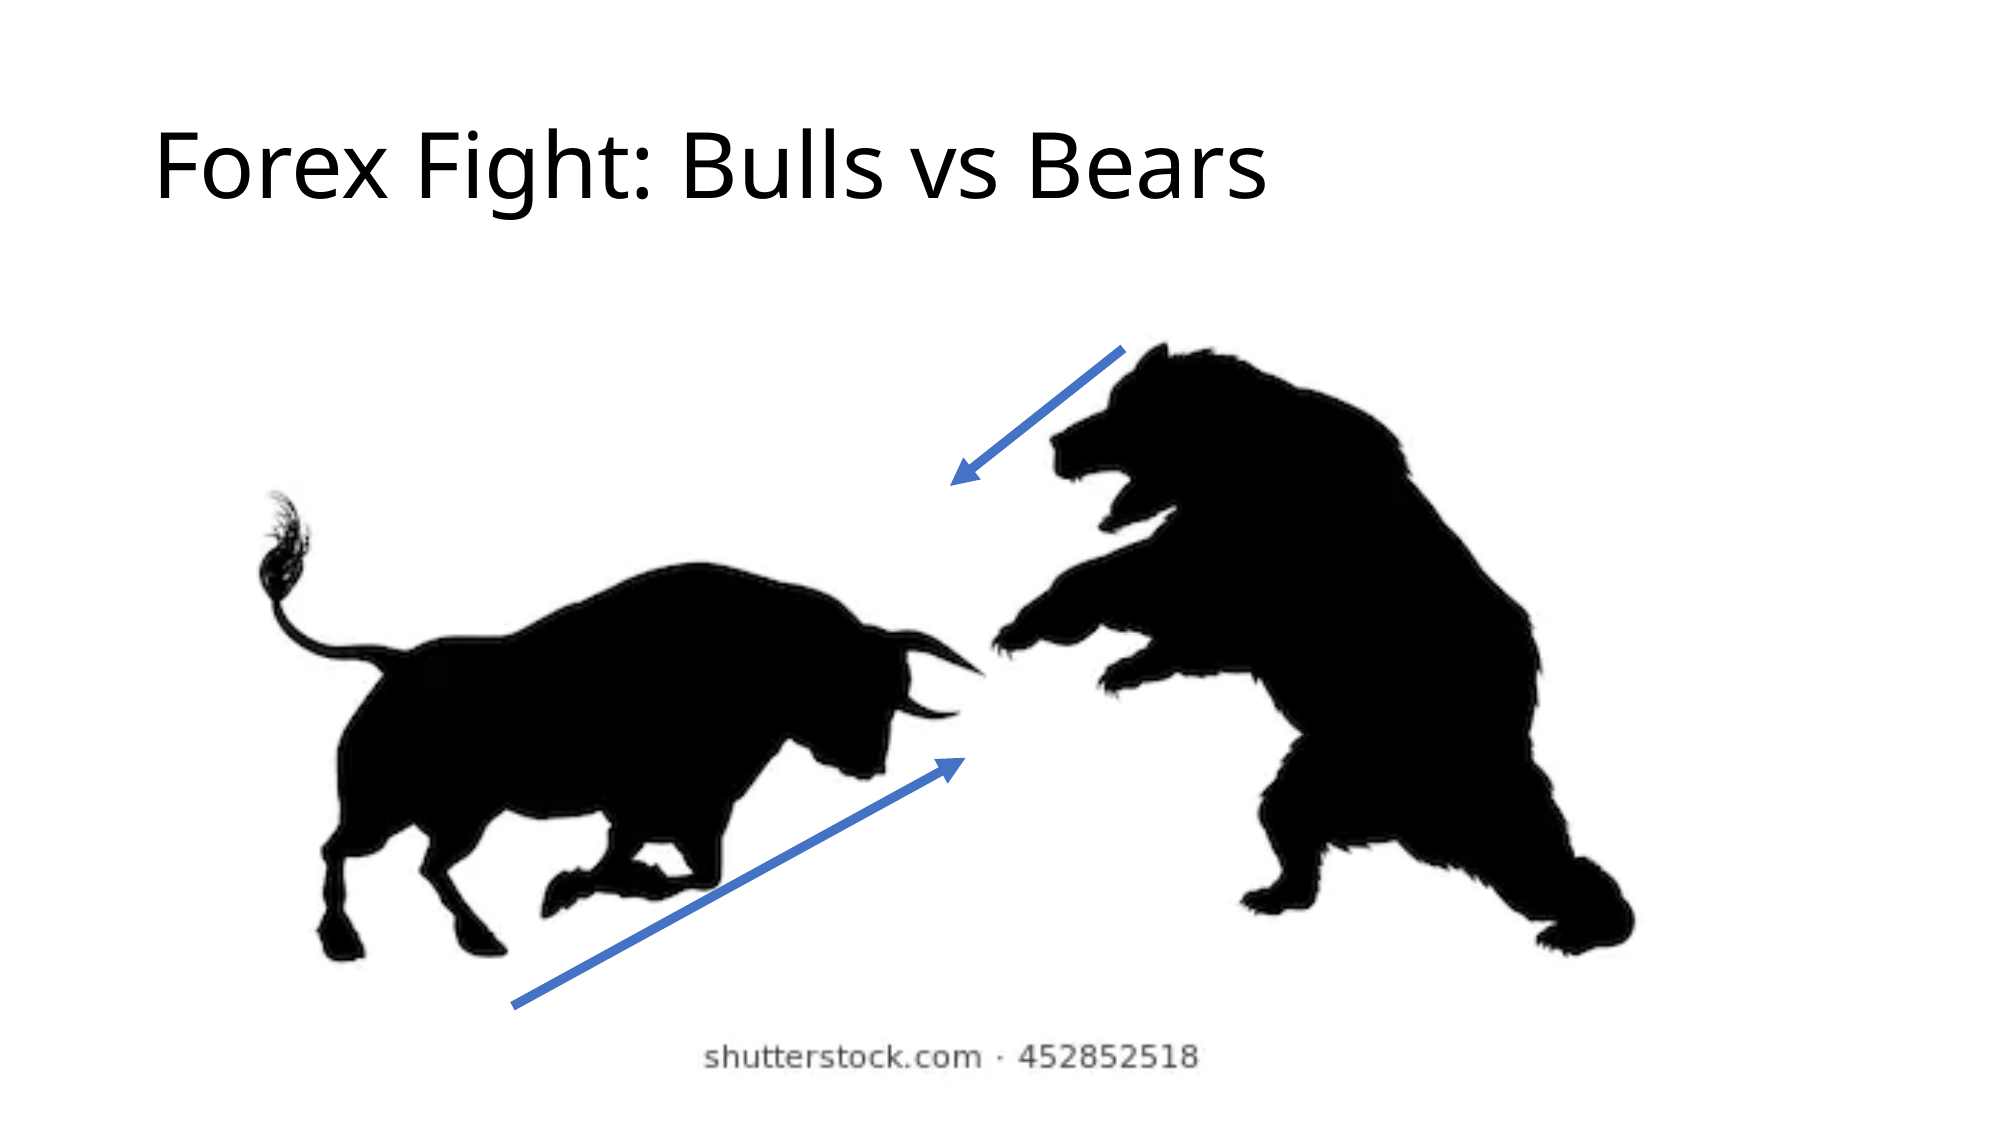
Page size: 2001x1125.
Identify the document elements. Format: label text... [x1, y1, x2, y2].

picture [226, 278, 1682, 1086]
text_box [512, 757, 966, 1007]
title Forex Fight: Bulls vs Bears [137, 59, 1863, 278]
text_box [949, 348, 1124, 486]
